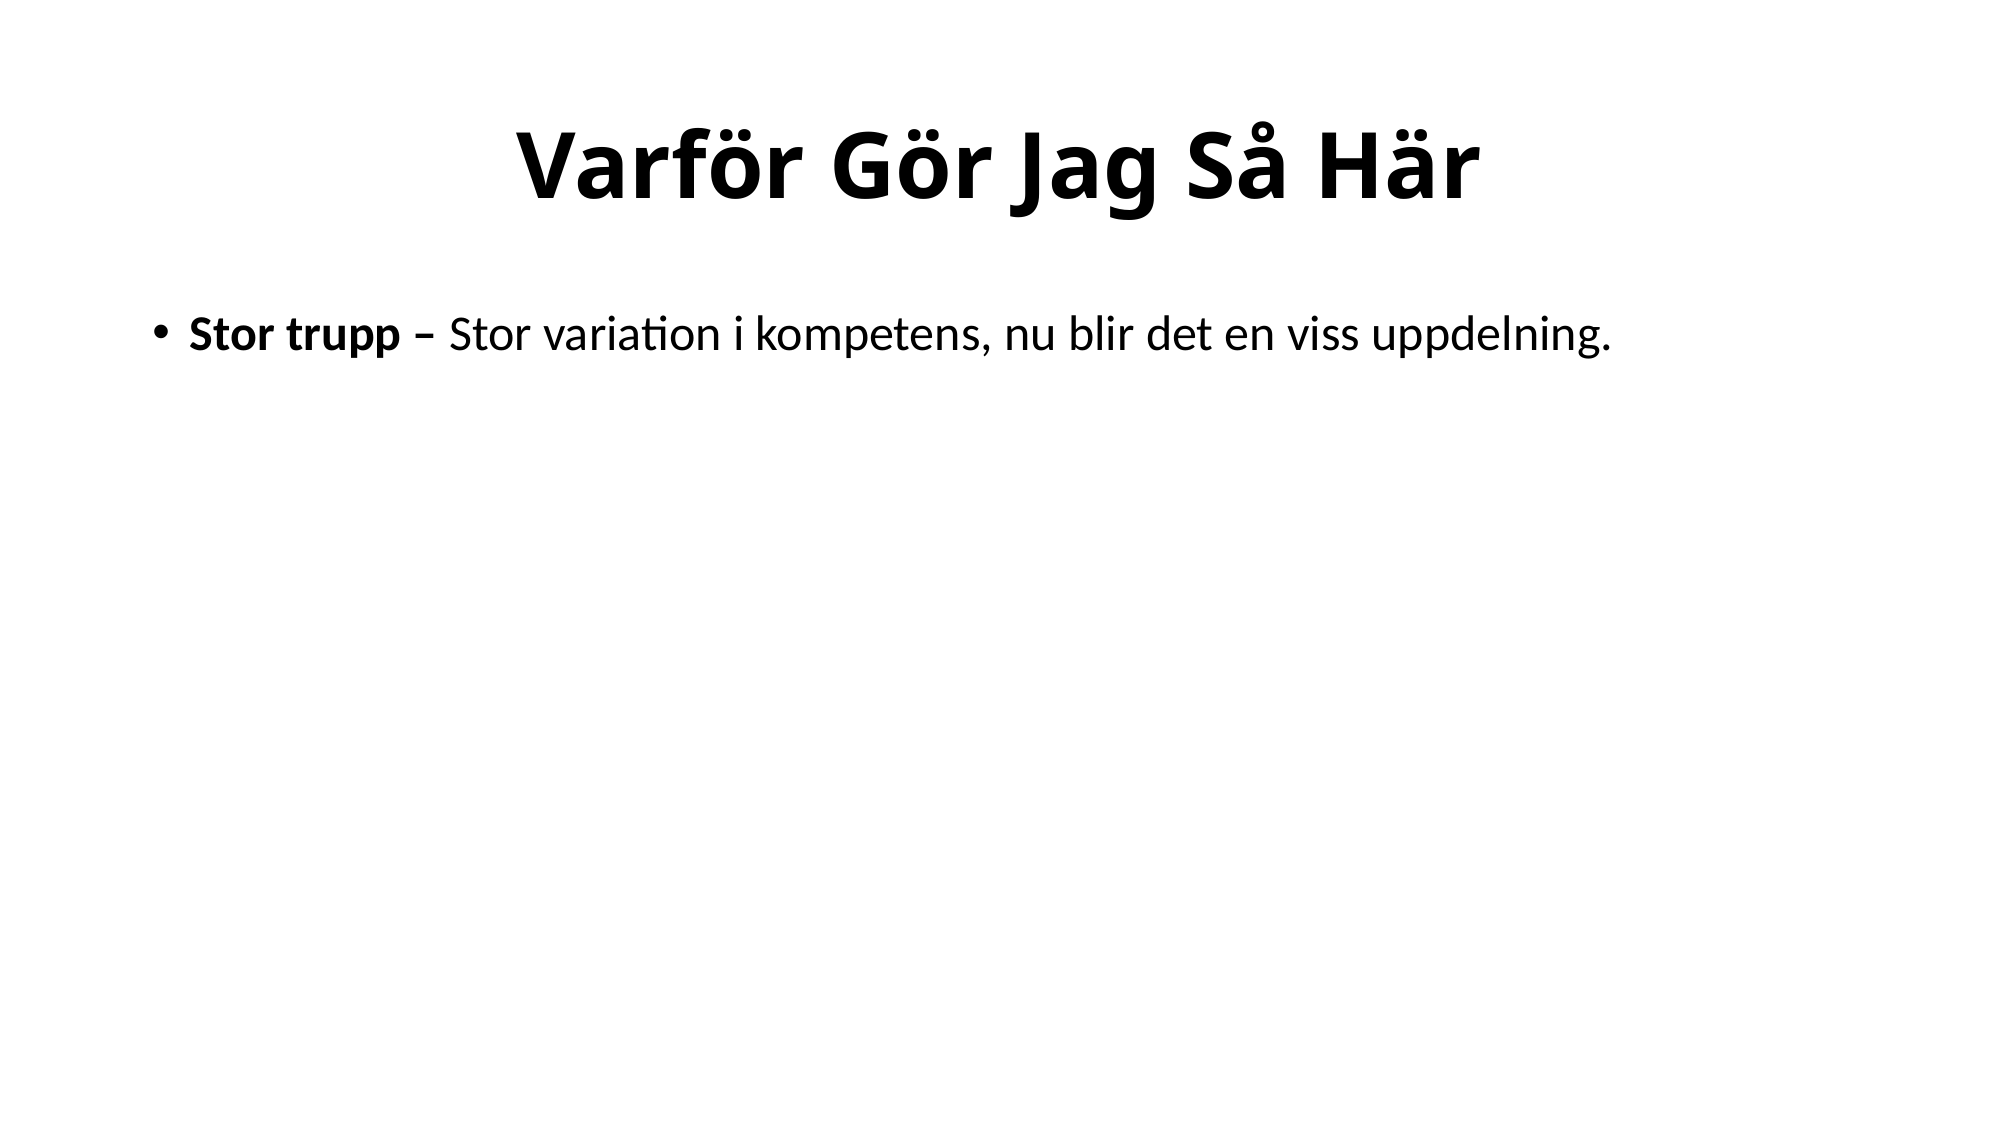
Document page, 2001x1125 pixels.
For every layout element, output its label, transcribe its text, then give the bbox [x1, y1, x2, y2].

title Varför Gör Jag Så Här [137, 59, 1863, 278]
list Stor trupp – Stor variation i kompetens, nu blir det en viss uppdelning. [137, 299, 1863, 1014]
